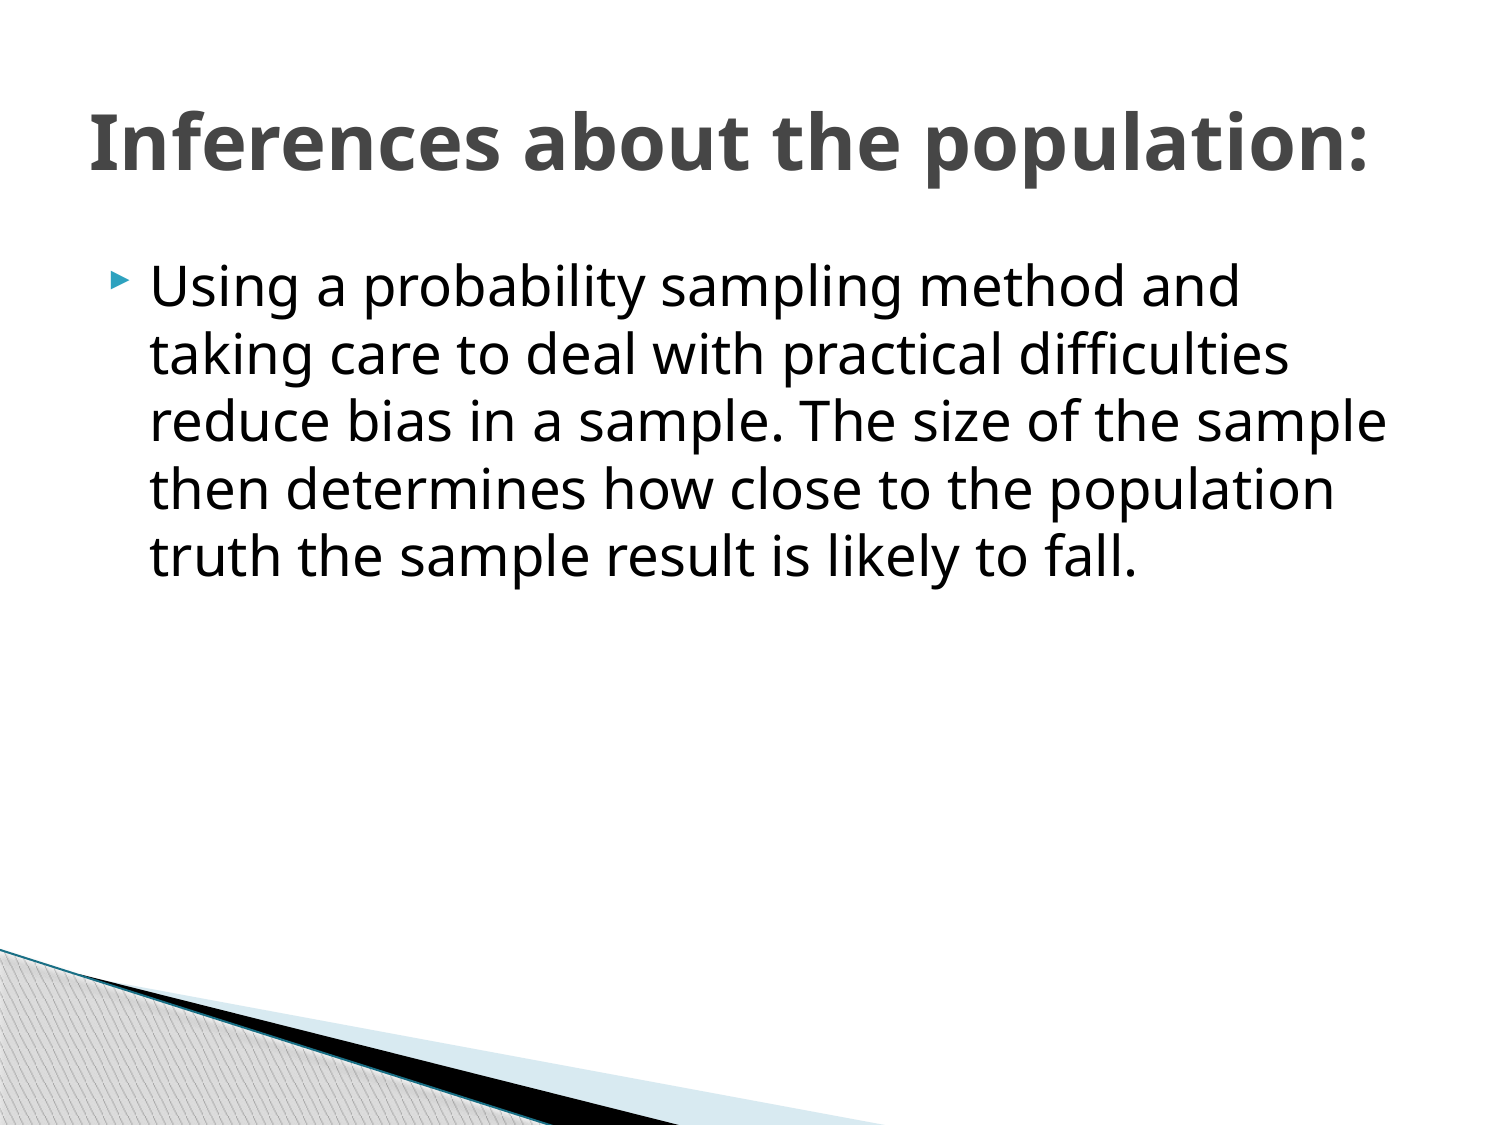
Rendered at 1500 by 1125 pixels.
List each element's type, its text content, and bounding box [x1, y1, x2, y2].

list Using a probability sampling method and taking care to deal with practical difficulties reduce bias in a sample. The size of the sample then determines how close to the population truth the sample result is likely to fall. [75, 243, 1425, 986]
title Inferences about the population: [75, 45, 1425, 233]
